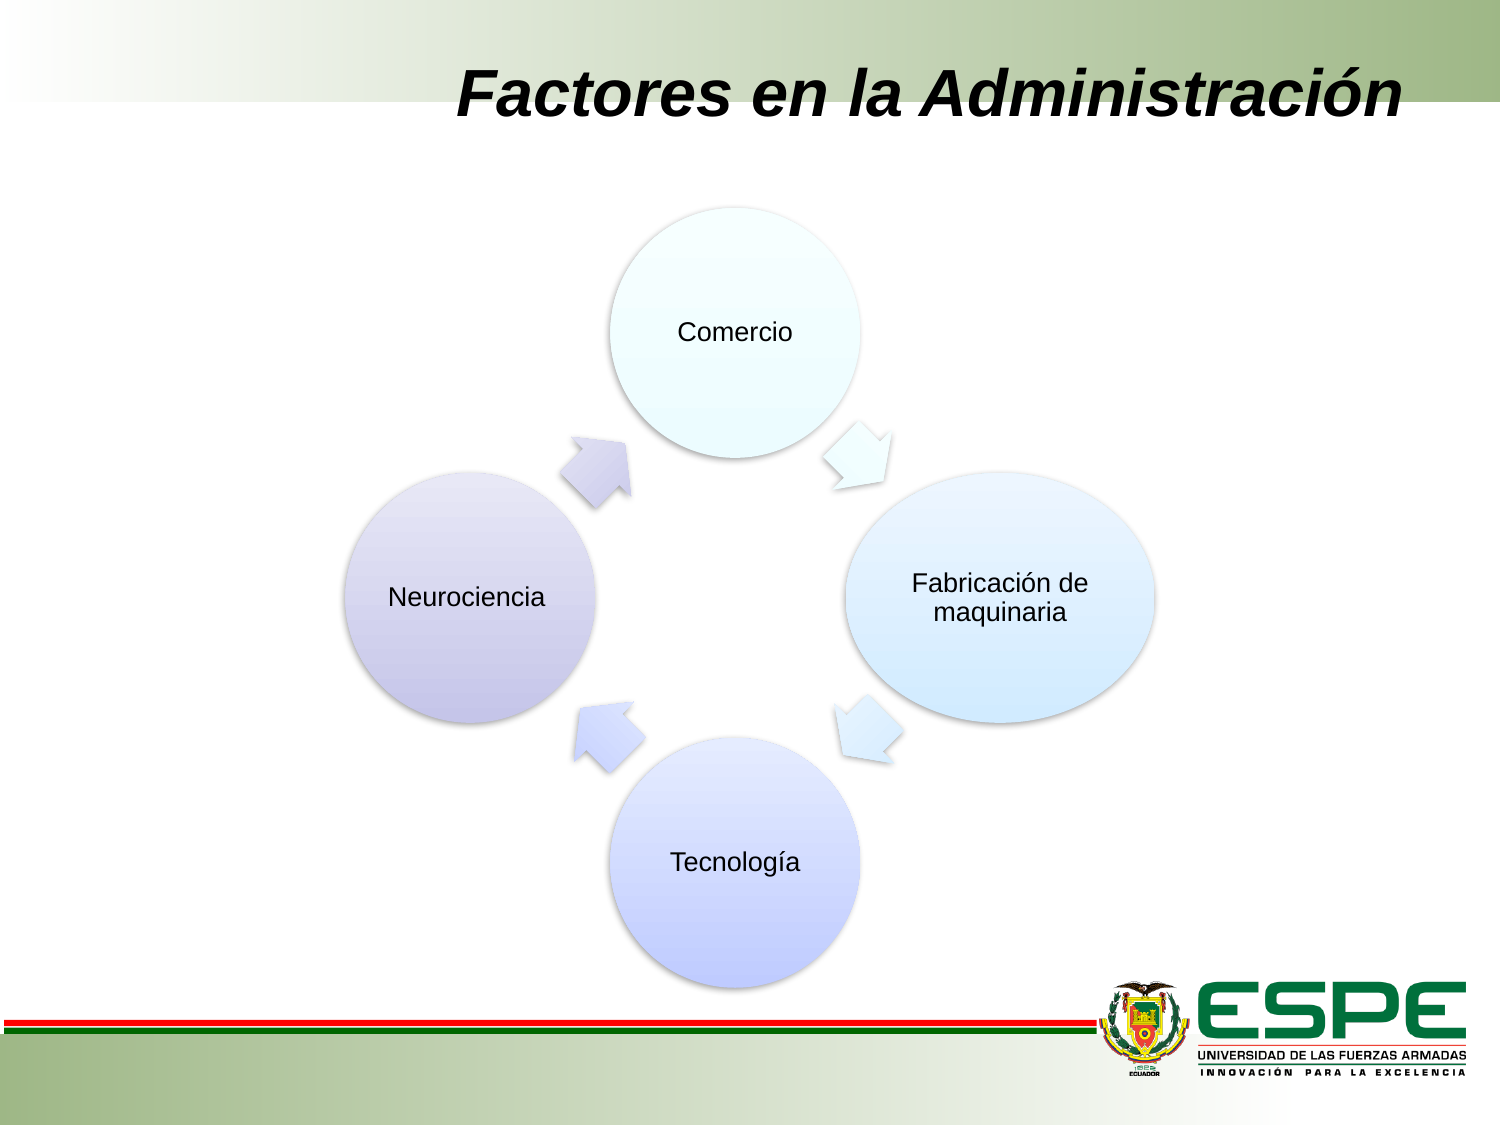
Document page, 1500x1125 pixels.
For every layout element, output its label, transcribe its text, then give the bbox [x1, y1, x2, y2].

text_box Fabricación de maquinaria [845, 473, 1155, 723]
title Factores en la Administración [88, 42, 1439, 231]
text_box Tecnología [610, 738, 861, 988]
text_box Neurociencia [345, 473, 596, 723]
text_box [823, 420, 892, 490]
text_box [574, 701, 646, 773]
text_box [834, 694, 904, 764]
picture [1099, 981, 1466, 1076]
text_box [560, 437, 632, 509]
text_box Comercio [610, 208, 861, 458]
